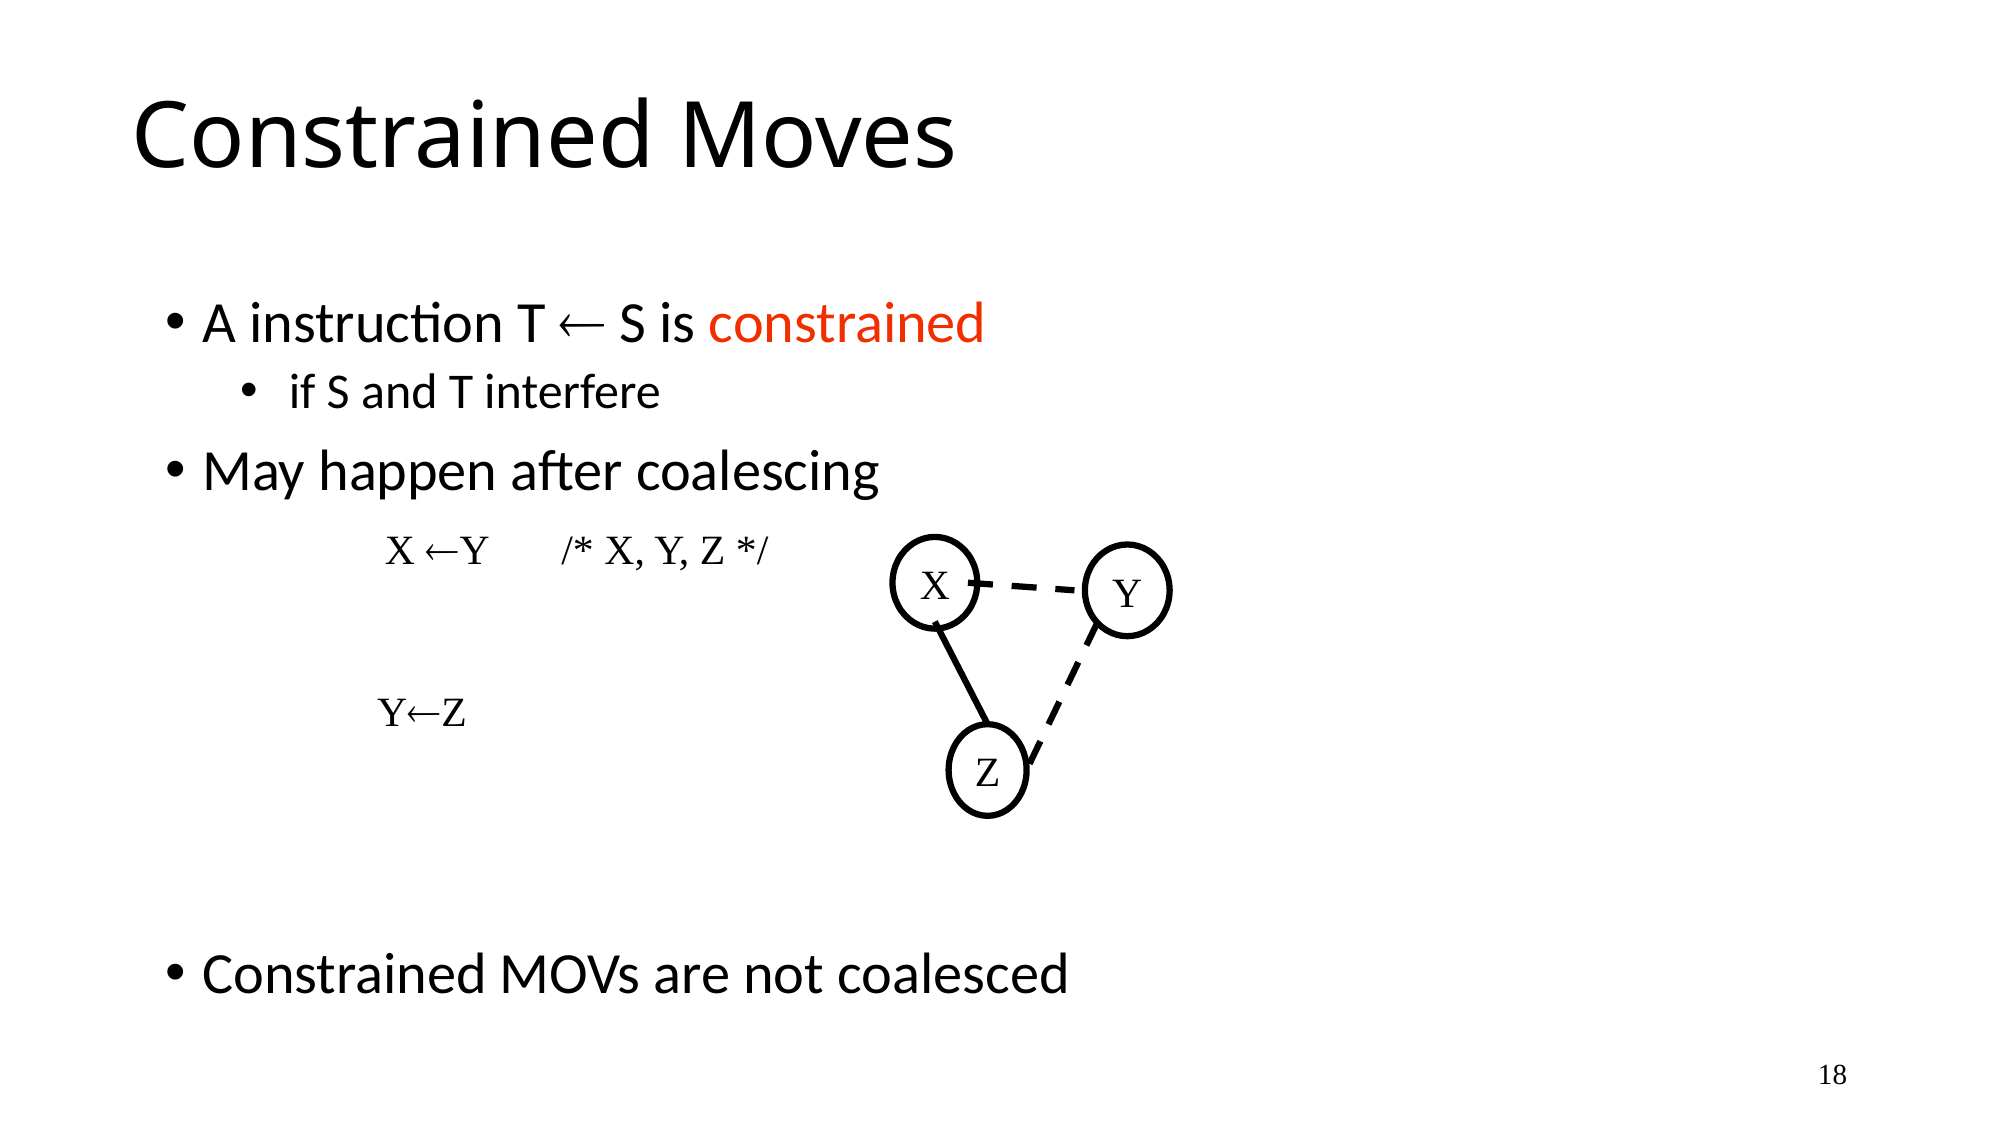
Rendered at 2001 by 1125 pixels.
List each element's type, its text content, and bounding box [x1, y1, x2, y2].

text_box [362, 514, 1171, 817]
slide_number 18 [1412, 1042, 1863, 1103]
title Constrained Moves [116, 40, 1643, 236]
list A instruction T  S is constrained if S and T interfere May happen after coalescing Constrained MOVs are not coalesced [150, 284, 1863, 1023]
